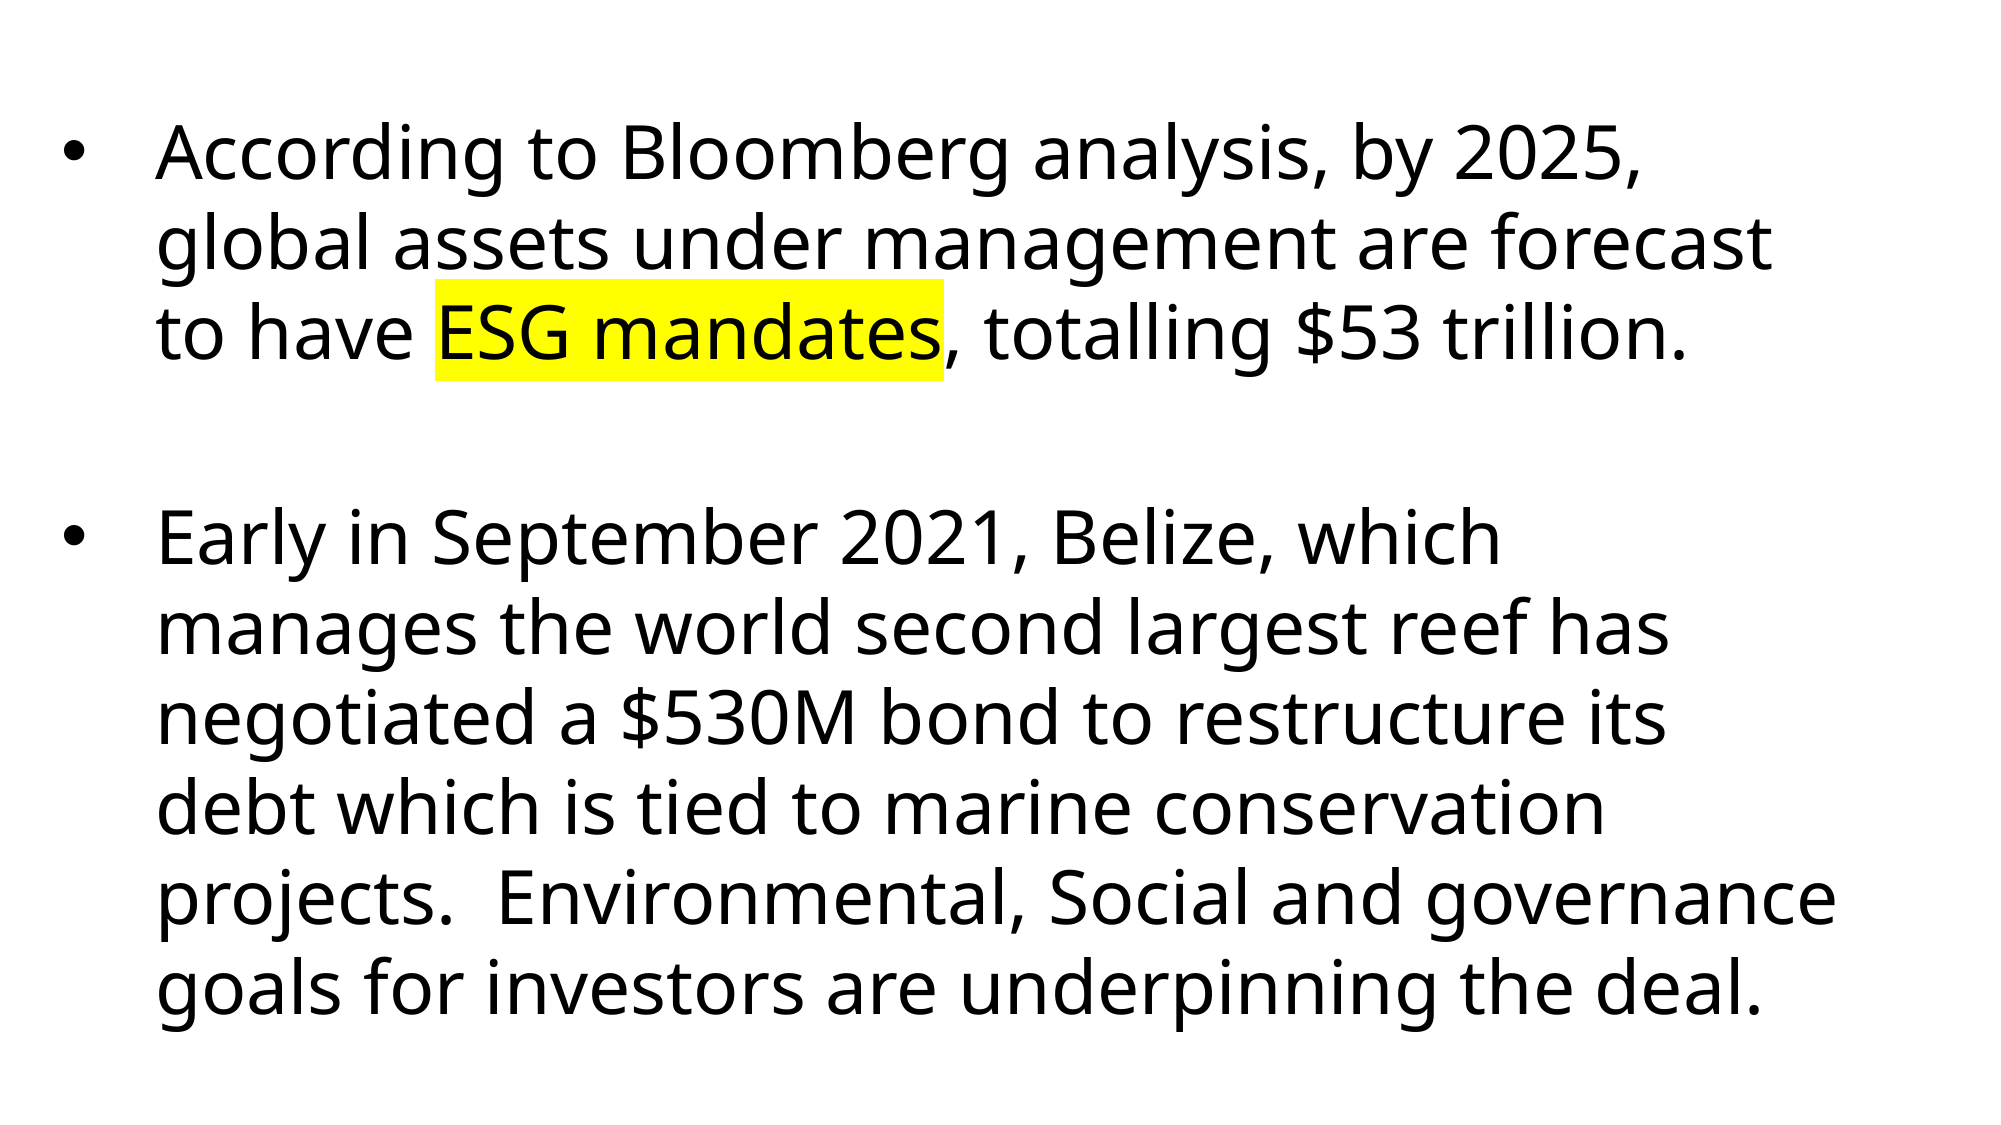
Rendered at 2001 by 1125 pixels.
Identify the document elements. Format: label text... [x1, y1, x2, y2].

text_box According to Bloomberg analysis, by 2025, global assets under management are forecast to have ESG mandates, totalling $53 trillion. Early in September 2021, Belize, which manages the world second largest reef has negotiated a $530M bond to restructure its debt which is tied to marine conservation projects. Environmental, Social and governance goals for investors are underpinning the deal. [46, 96, 1857, 1125]
